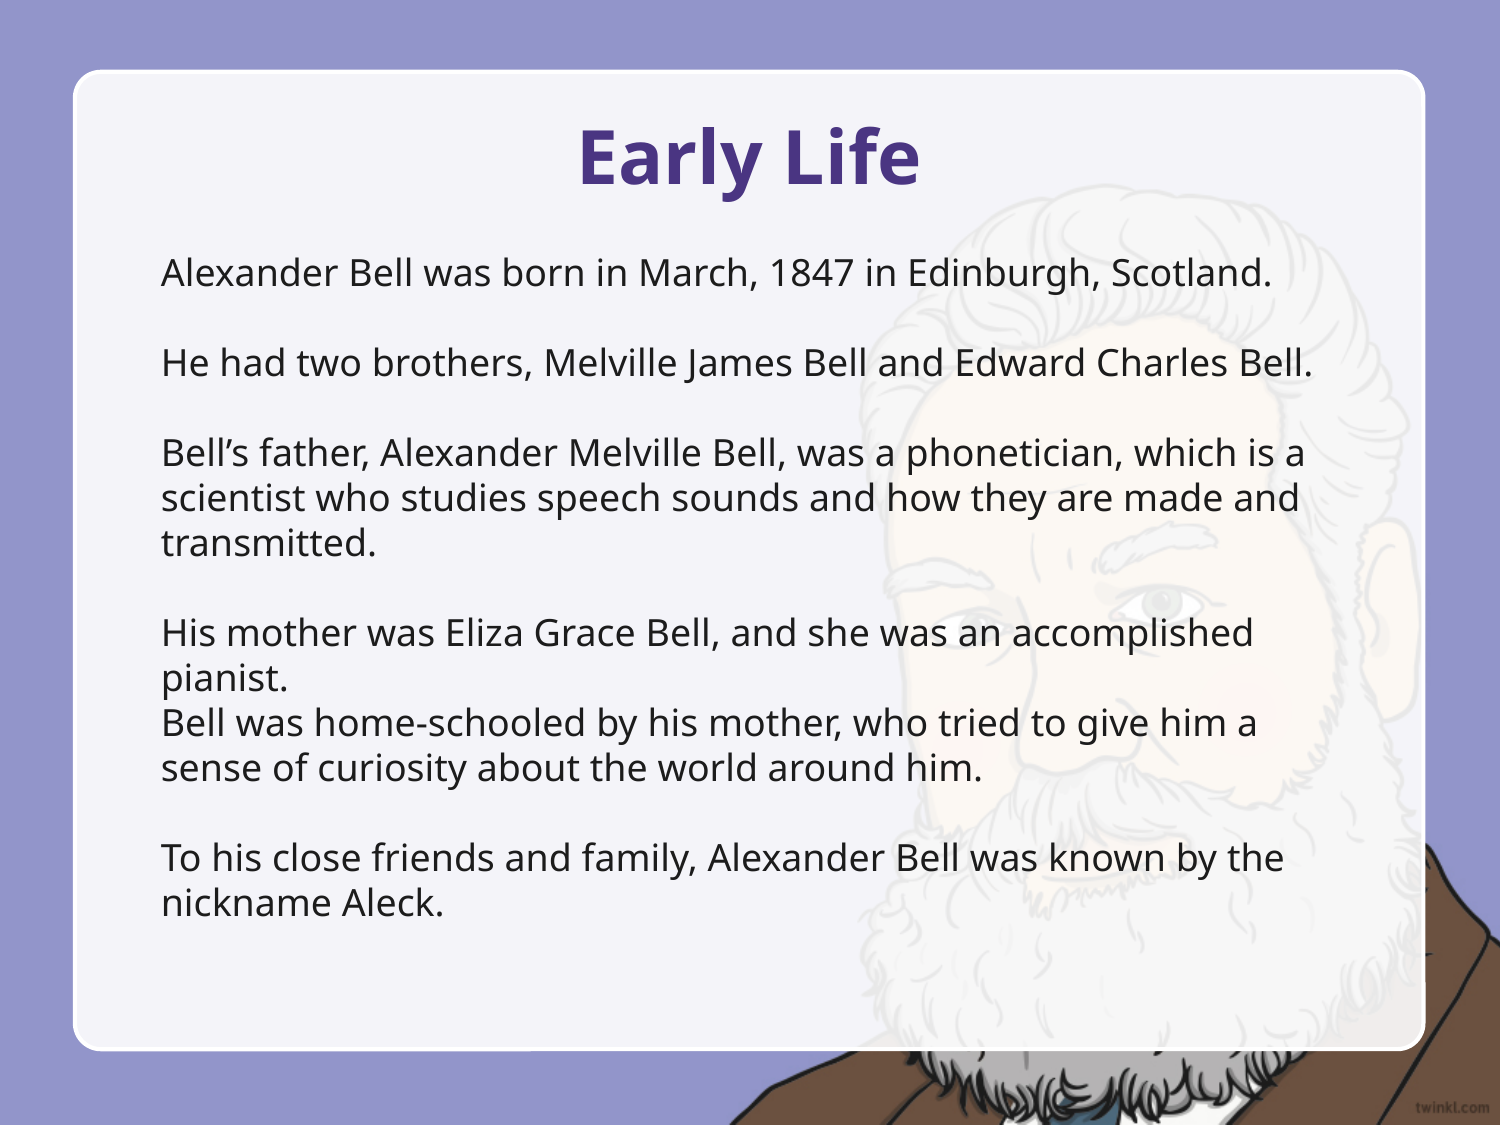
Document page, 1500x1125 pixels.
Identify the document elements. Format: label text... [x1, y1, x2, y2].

title Early Life [73, 76, 1426, 244]
text_box Alexander Bell was born in March, 1847 in Edinburgh, Scotland. He had two brothers, Melville James Bell and Edward Charles Bell. Bell’s father, Alexander Melville Bell, was a phonetician, which is a scientist who studies speech sounds and how they are made and transmitted. His mother was Eliza Grace Bell, and she was an accomplished pianist. Bell was home-schooled by his mother, who tried to give him a sense of curiosity about the world around him. To his close friends and family, Alexander Bell was known by the nickname Aleck. [146, 241, 1358, 932]
picture [0, 0, 1500, 1125]
